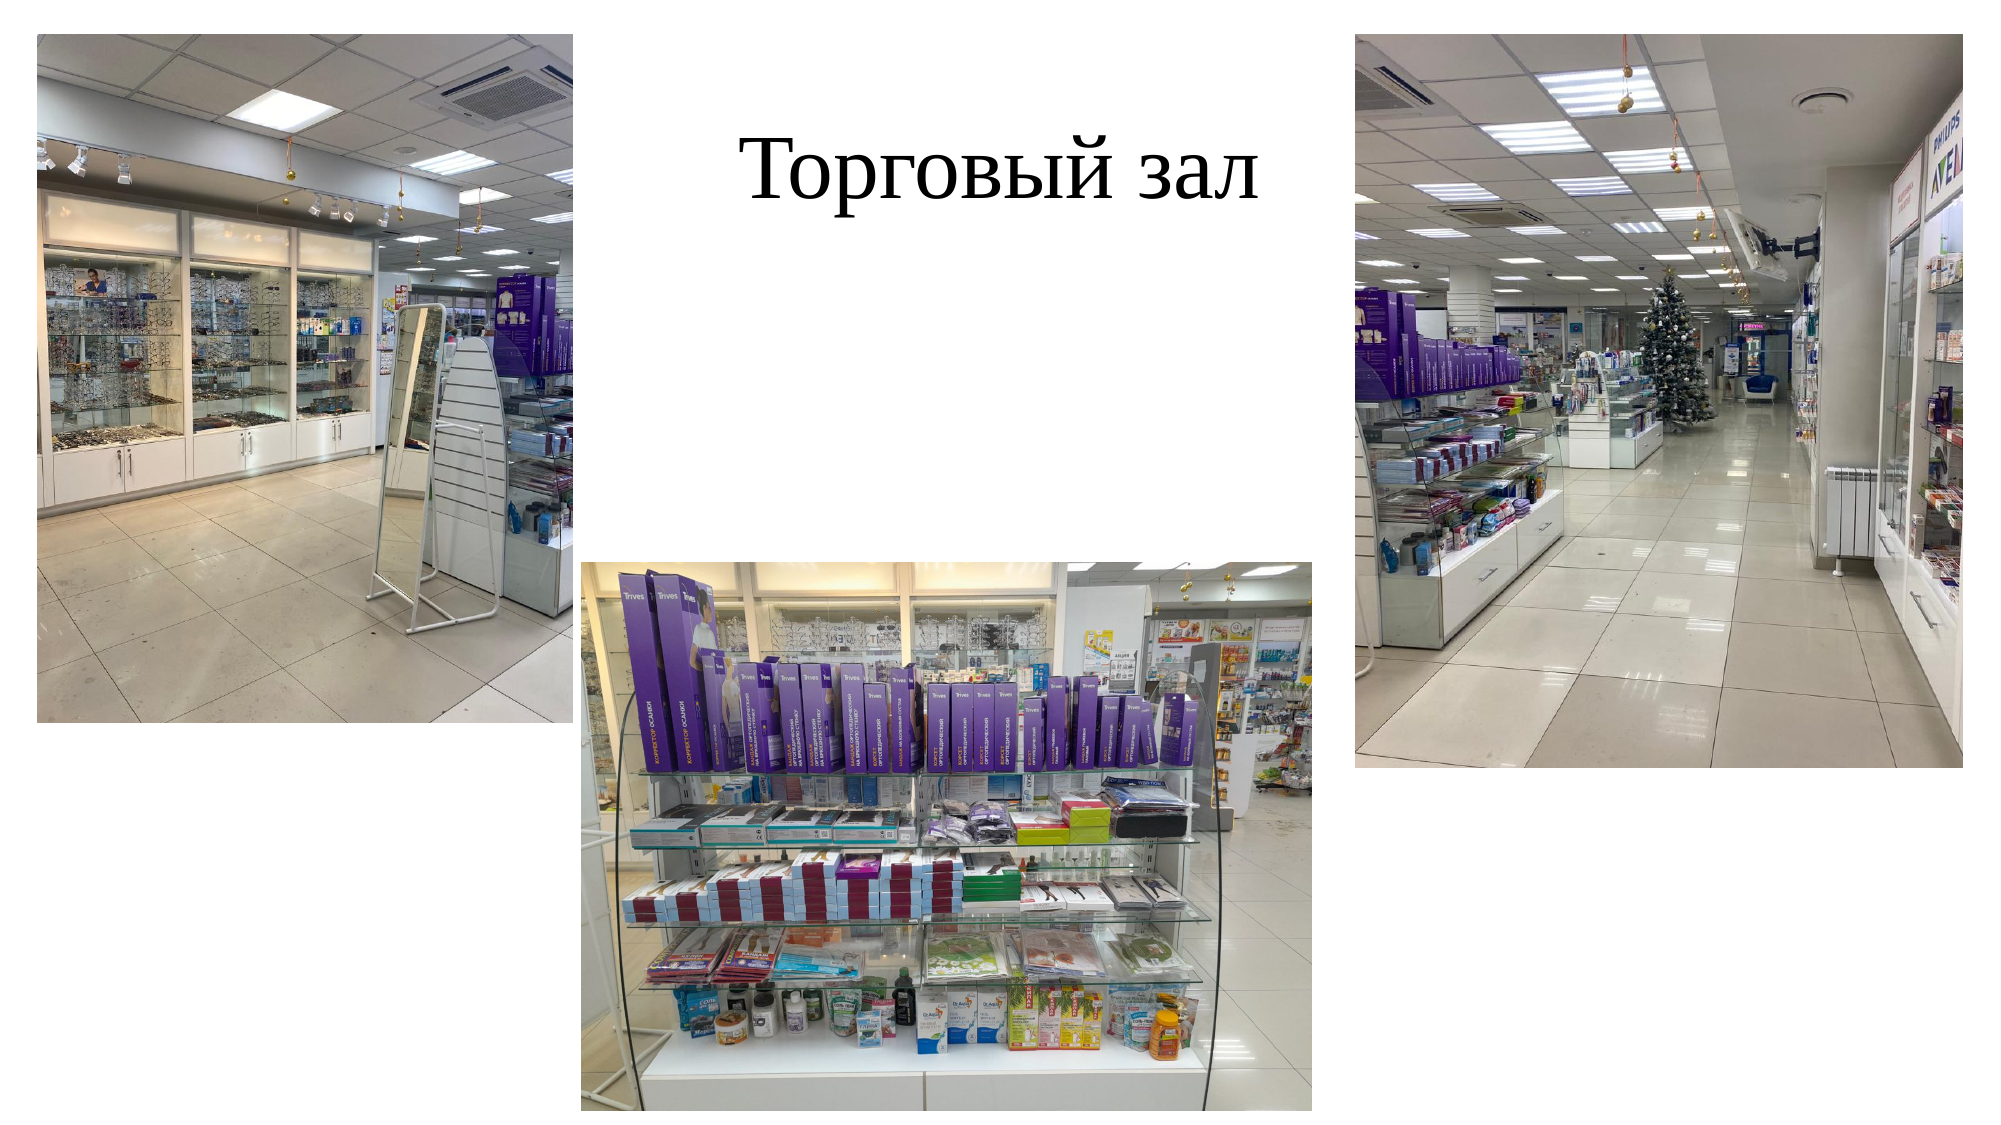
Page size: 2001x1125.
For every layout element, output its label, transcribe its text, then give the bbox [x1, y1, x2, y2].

picture [1355, 34, 1963, 768]
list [37, 34, 573, 723]
title Торговый зал [573, 59, 1355, 278]
picture [580, 562, 1312, 1111]
